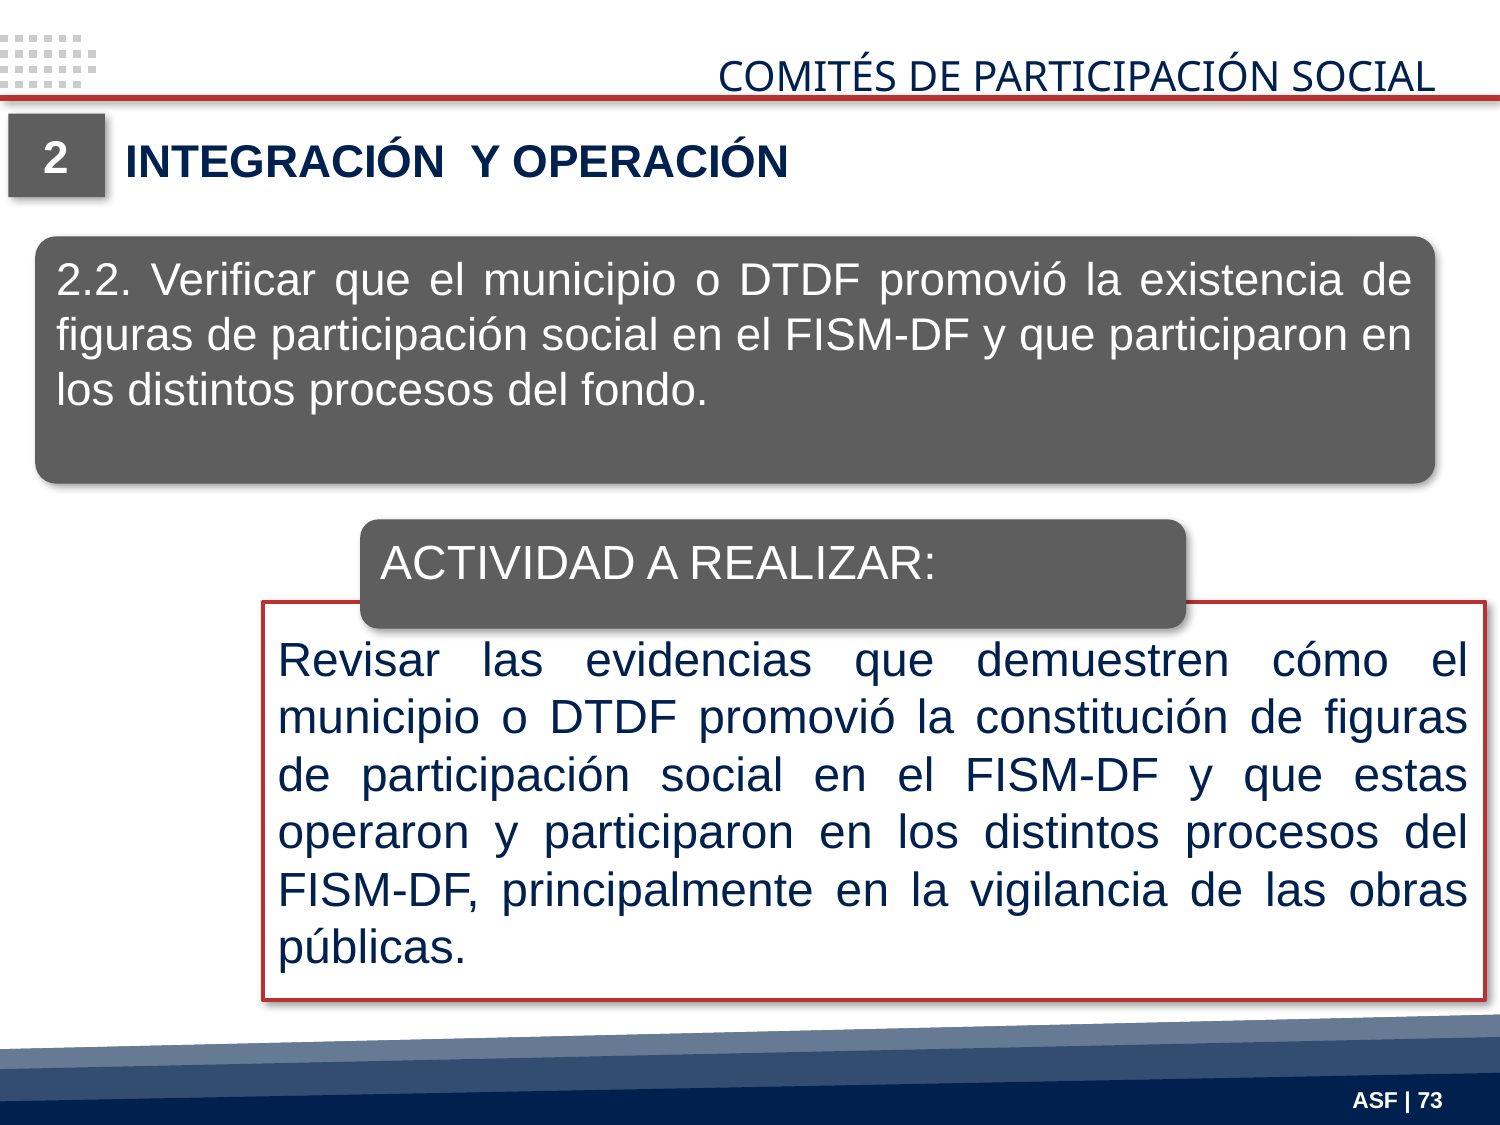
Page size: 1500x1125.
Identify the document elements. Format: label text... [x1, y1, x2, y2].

text_box ACTIVIDAD A REALIZAR: [358, 517, 1189, 631]
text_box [8, 113, 1492, 221]
text_box COMITÉS DE PARTICIPACIÓN SOCIAL [702, 42, 1452, 97]
slide_number ASF | 73 [1337, 1078, 1489, 1125]
text_box 2.2. Verificar que el municipio o DTDF promovió la existencia de figuras de participación social en el FISM-DF y que participaron en los distintos procesos del fondo. [33, 234, 1438, 486]
text_box Revisar las evidencias que demuestren cómo el municipio o DTDF promovió la constitución de figuras de participación social en el FISM-DF y que estas operaron y participaron en los distintos procesos del FISM-DF, principalmente en la vigilancia de las obras públicas. [261, 600, 1487, 1002]
